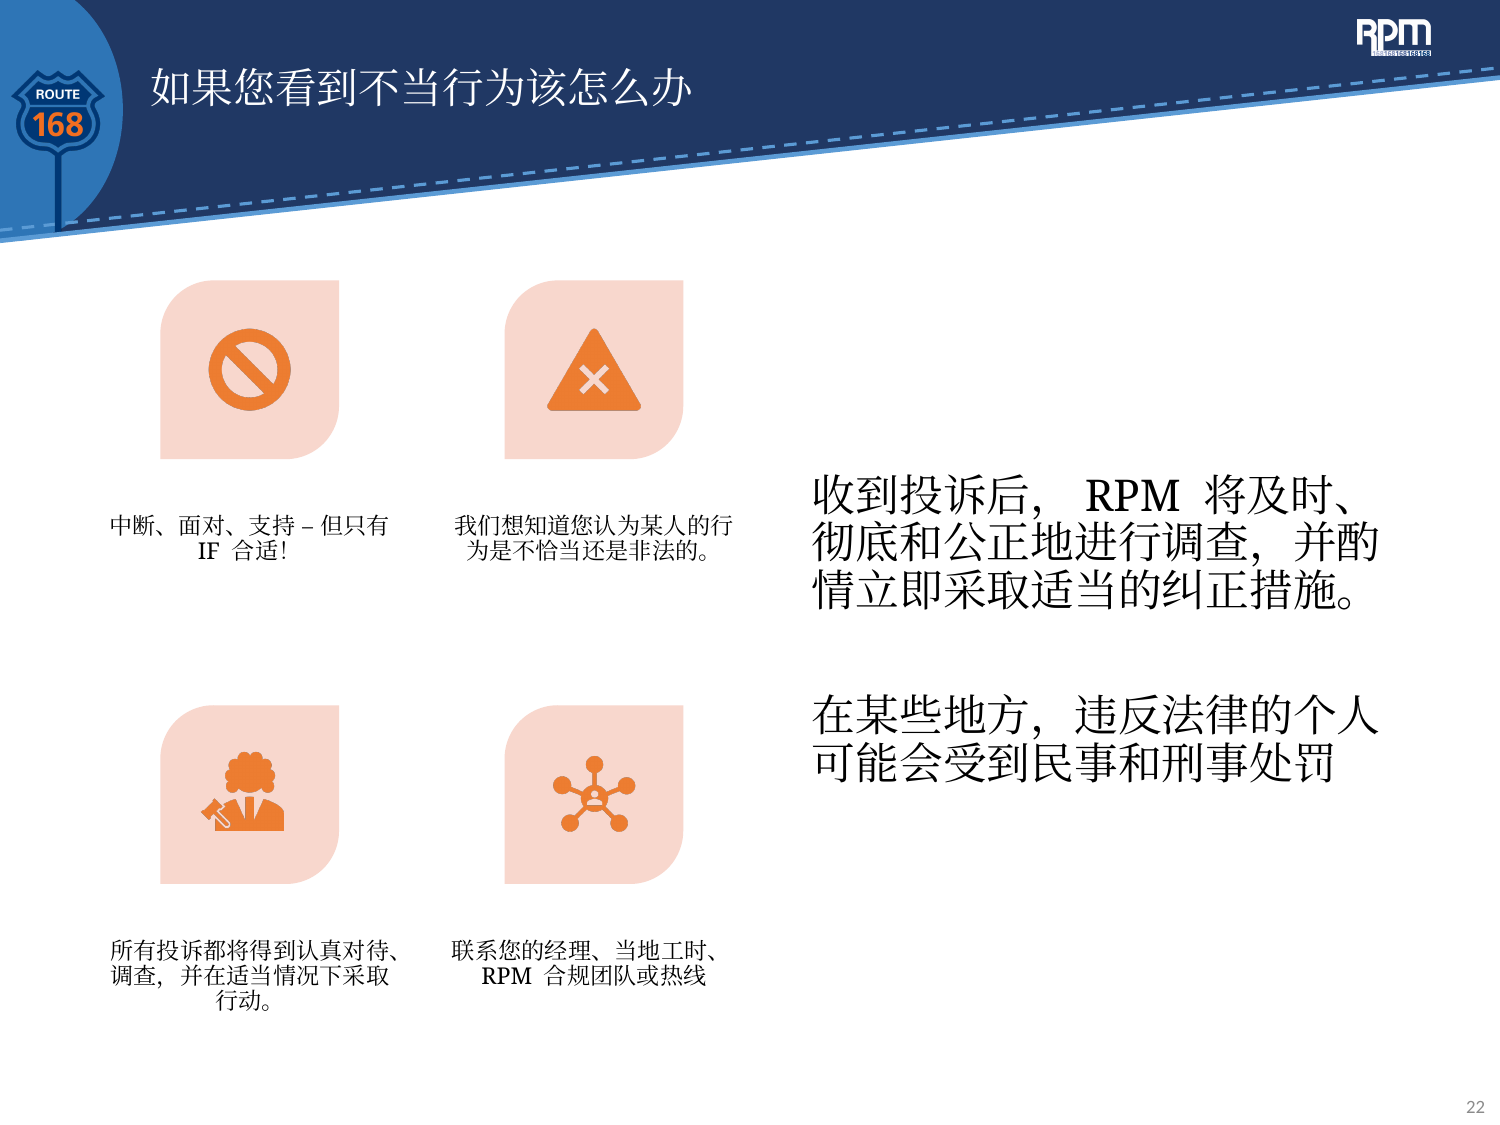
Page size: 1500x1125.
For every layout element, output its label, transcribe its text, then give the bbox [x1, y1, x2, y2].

text_box 收到投诉后，RPM 将及时、彻底和公正地进行调查，并酌情立即采取适当的纠正措施。 在某些地方，违反法律的个人可能会受到民事和刑事处罚 [796, 210, 1435, 1053]
title 如果您看到不当行为该怎么办 [135, 29, 1346, 150]
picture [1357, 19, 1431, 56]
picture [11, 70, 105, 233]
slide_number 22 [1421, 1075, 1500, 1125]
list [103, 247, 741, 1090]
